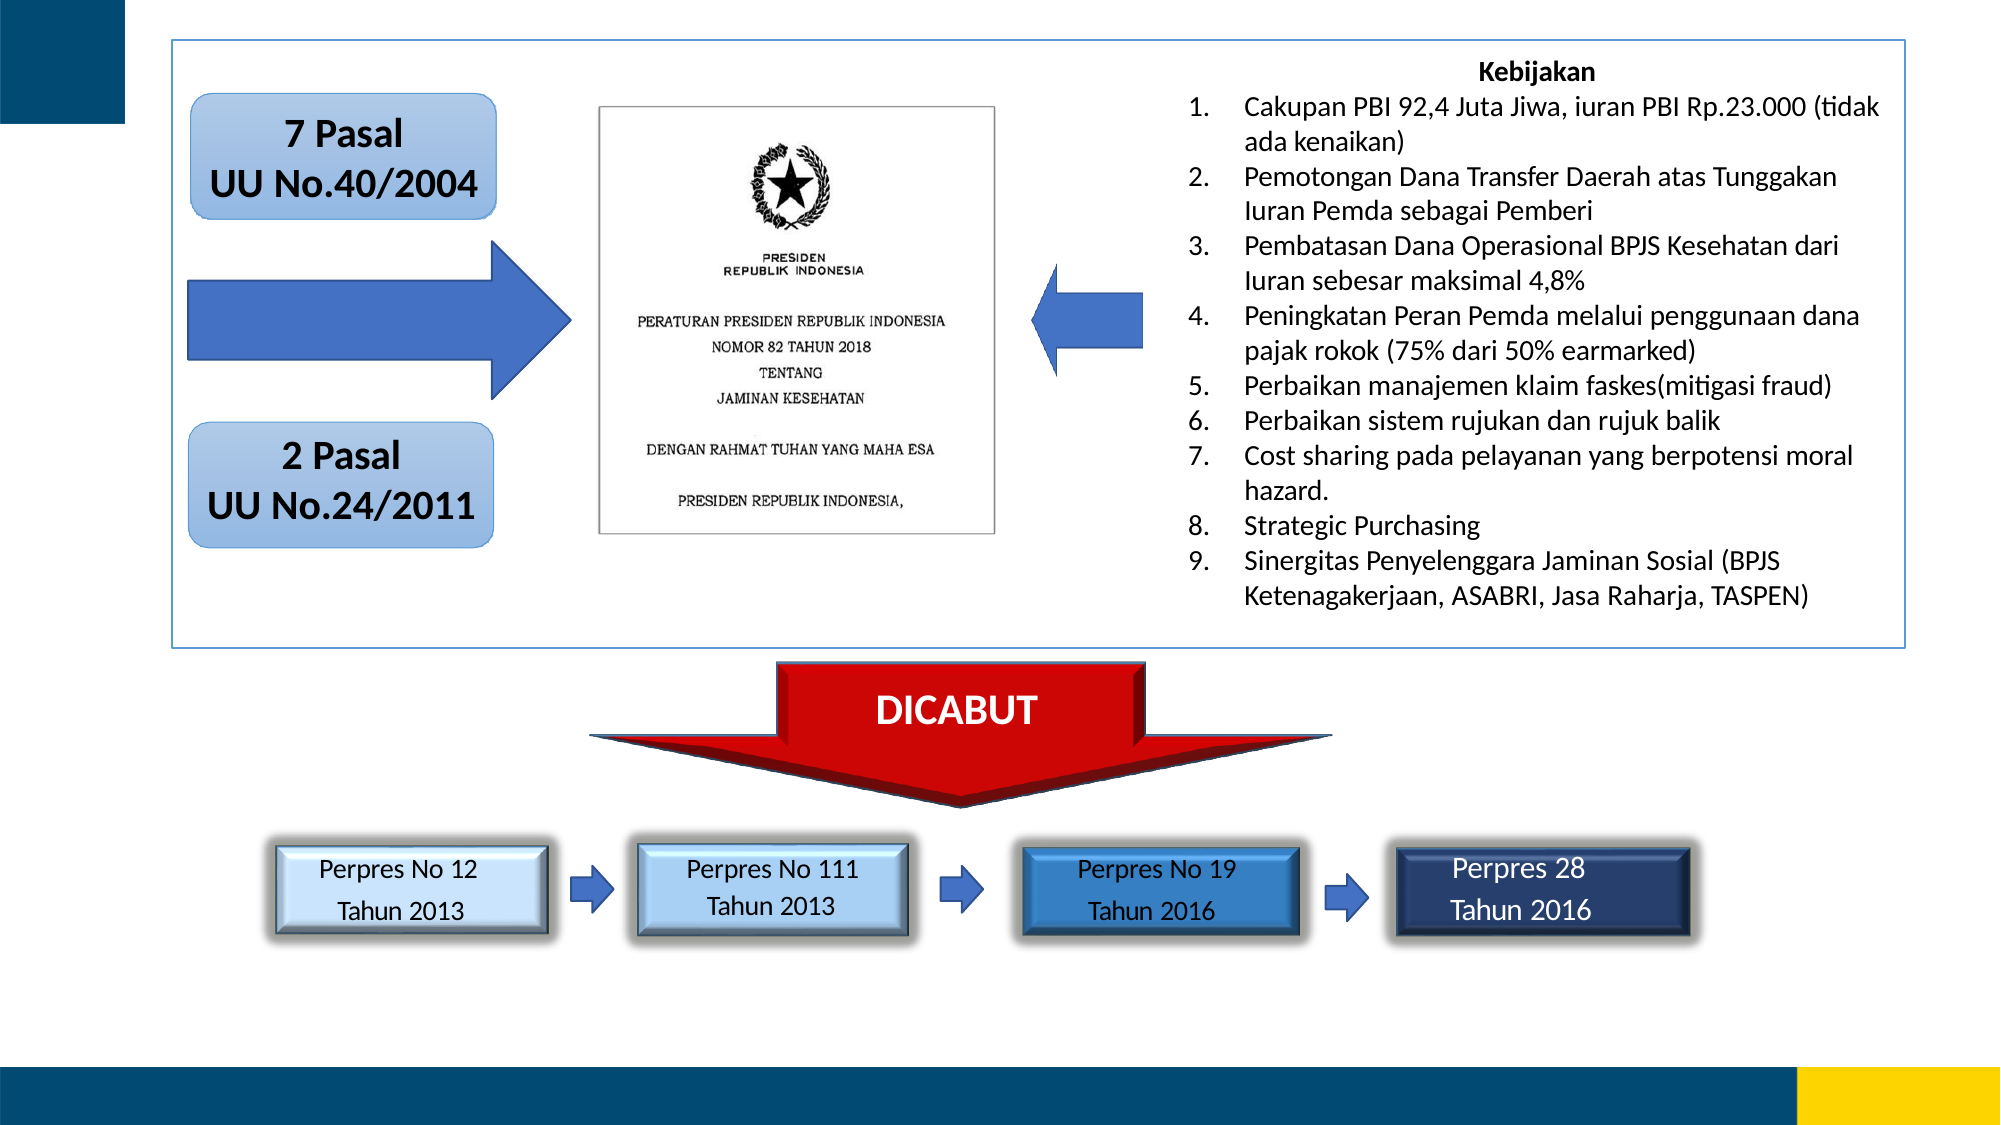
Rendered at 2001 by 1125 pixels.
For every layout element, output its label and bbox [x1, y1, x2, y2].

picture [617, 823, 928, 954]
picture [255, 825, 568, 952]
picture [1375, 828, 1710, 954]
text_box [939, 864, 985, 915]
picture [0, 1067, 2000, 1125]
text_box [186, 239, 573, 401]
picture [0, 0, 125, 124]
picture [588, 661, 1334, 809]
text_box [1324, 872, 1370, 923]
picture [1002, 828, 1320, 954]
picture [597, 105, 996, 536]
text_box [569, 864, 615, 915]
text_box [170, 38, 1906, 649]
picture [1031, 263, 1144, 377]
